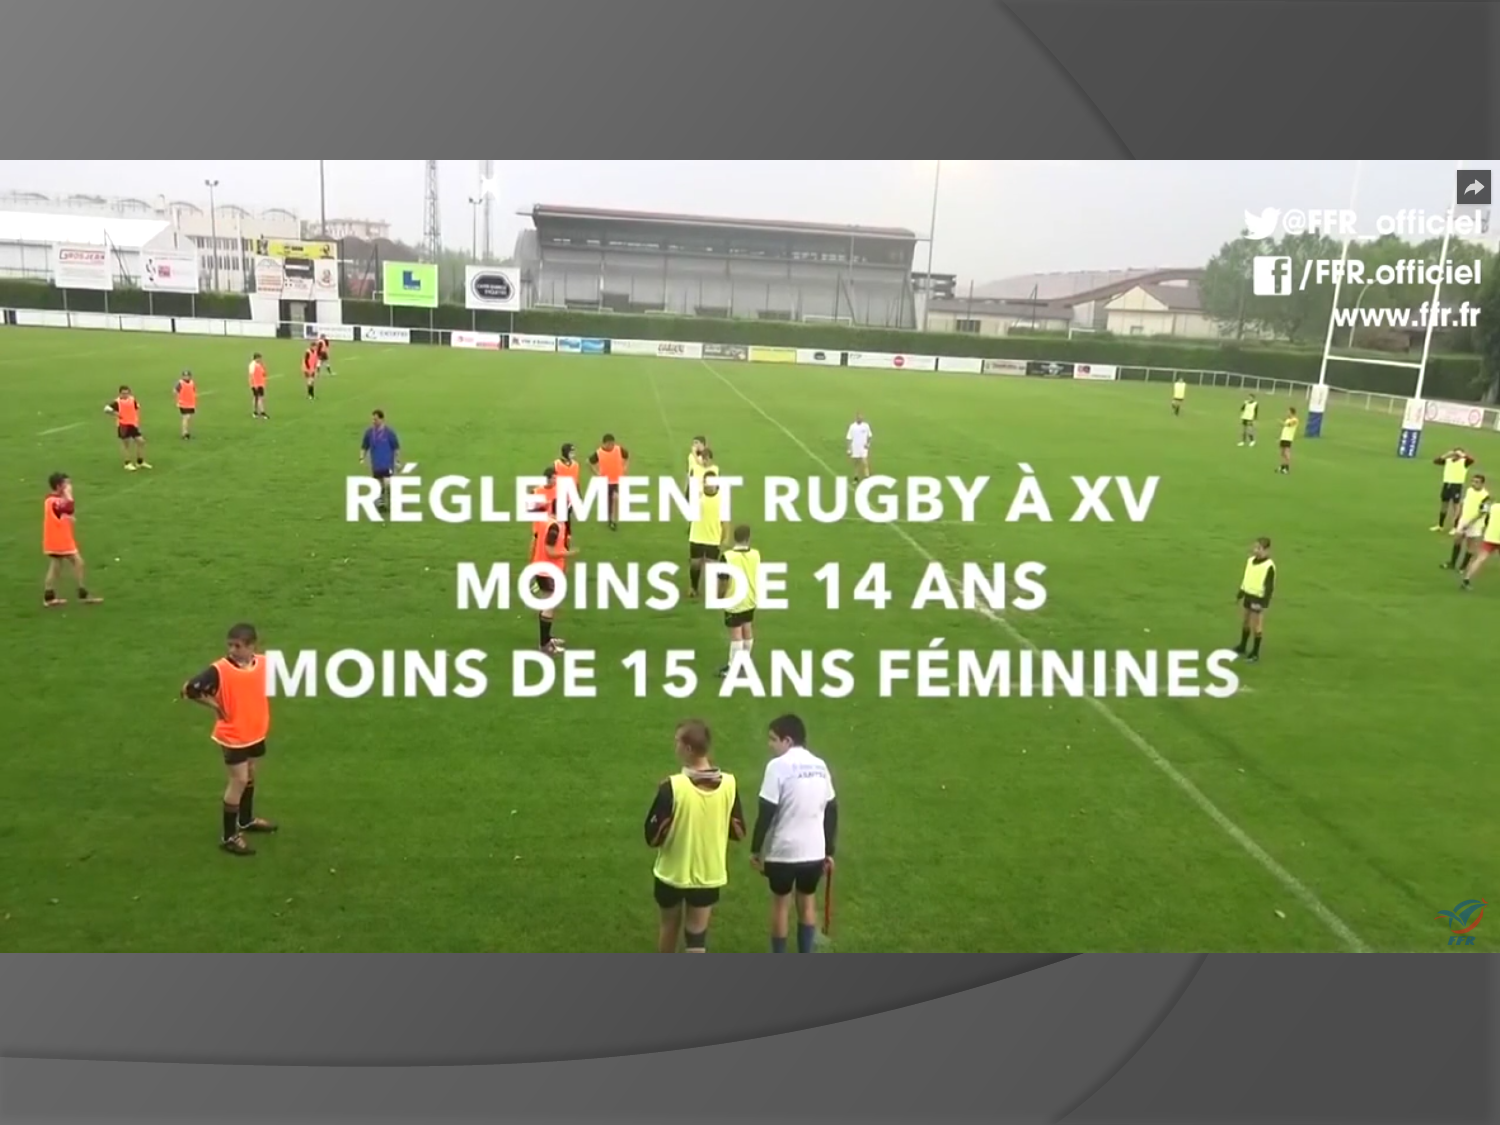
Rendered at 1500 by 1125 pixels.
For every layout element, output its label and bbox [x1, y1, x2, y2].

picture [0, 160, 1500, 953]
